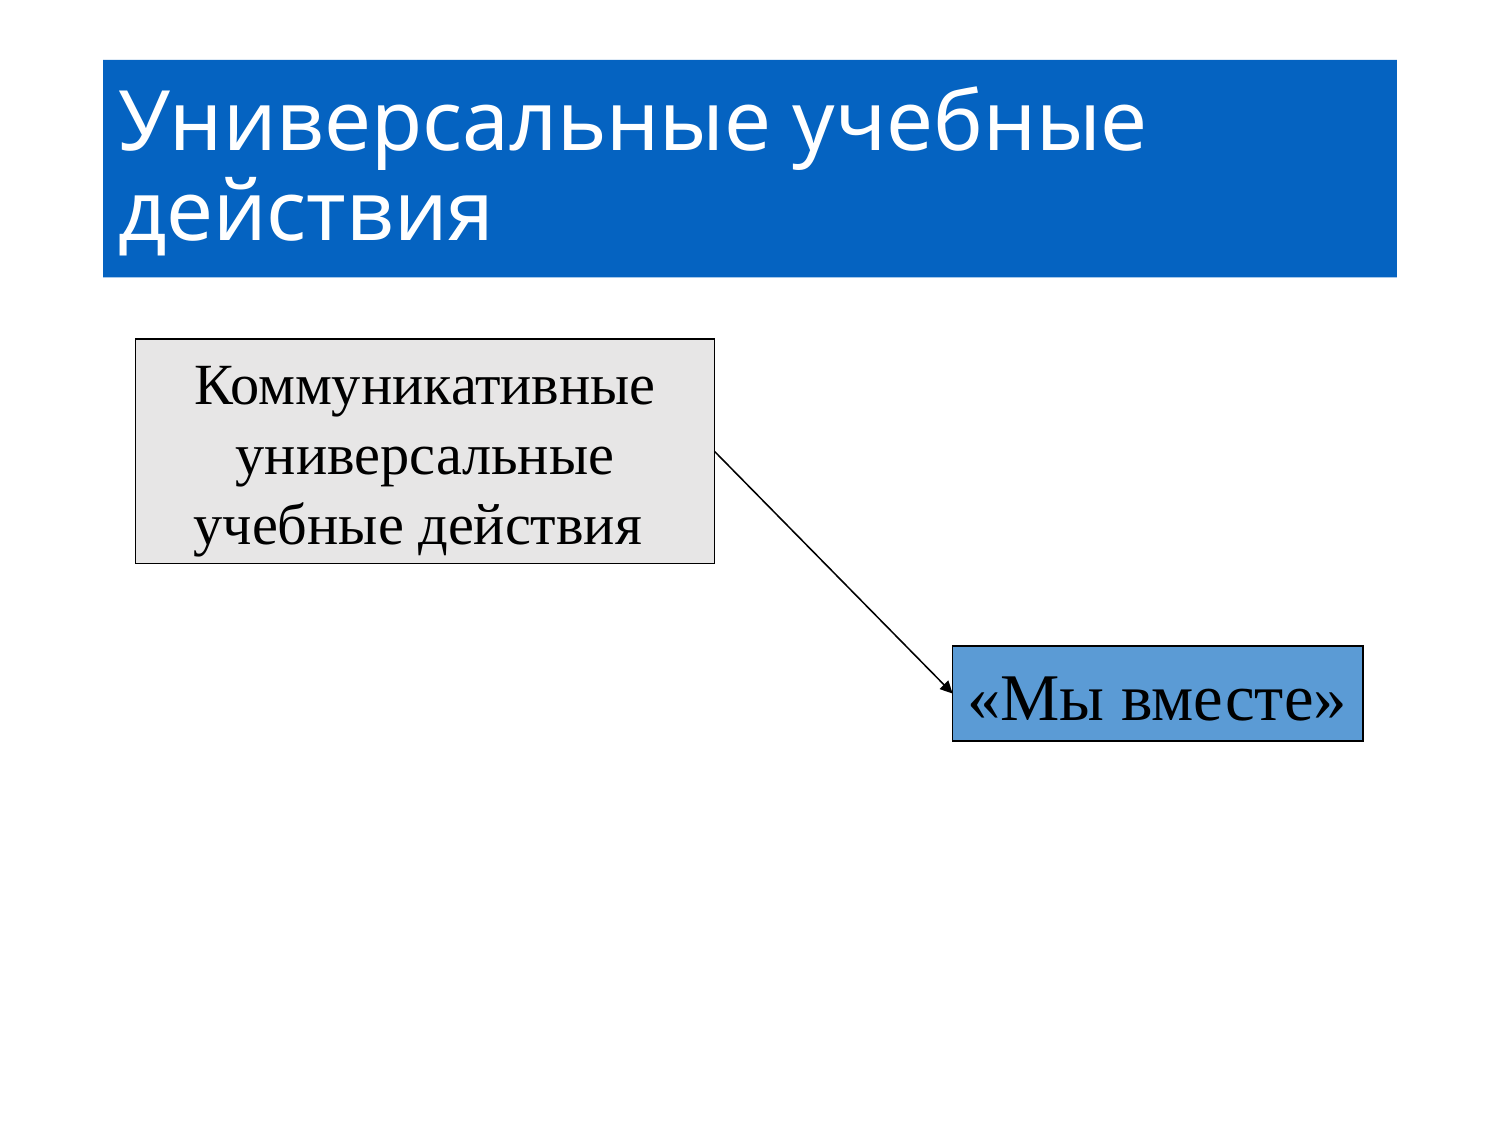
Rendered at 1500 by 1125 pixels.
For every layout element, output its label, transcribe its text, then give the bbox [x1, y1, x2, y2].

text_box «Мы вместе» [952, 646, 1363, 741]
title Универсальные учебные действия [103, 59, 1397, 278]
text_box Коммуникативные универсальные учебные действия [135, 339, 715, 564]
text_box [714, 451, 940, 694]
